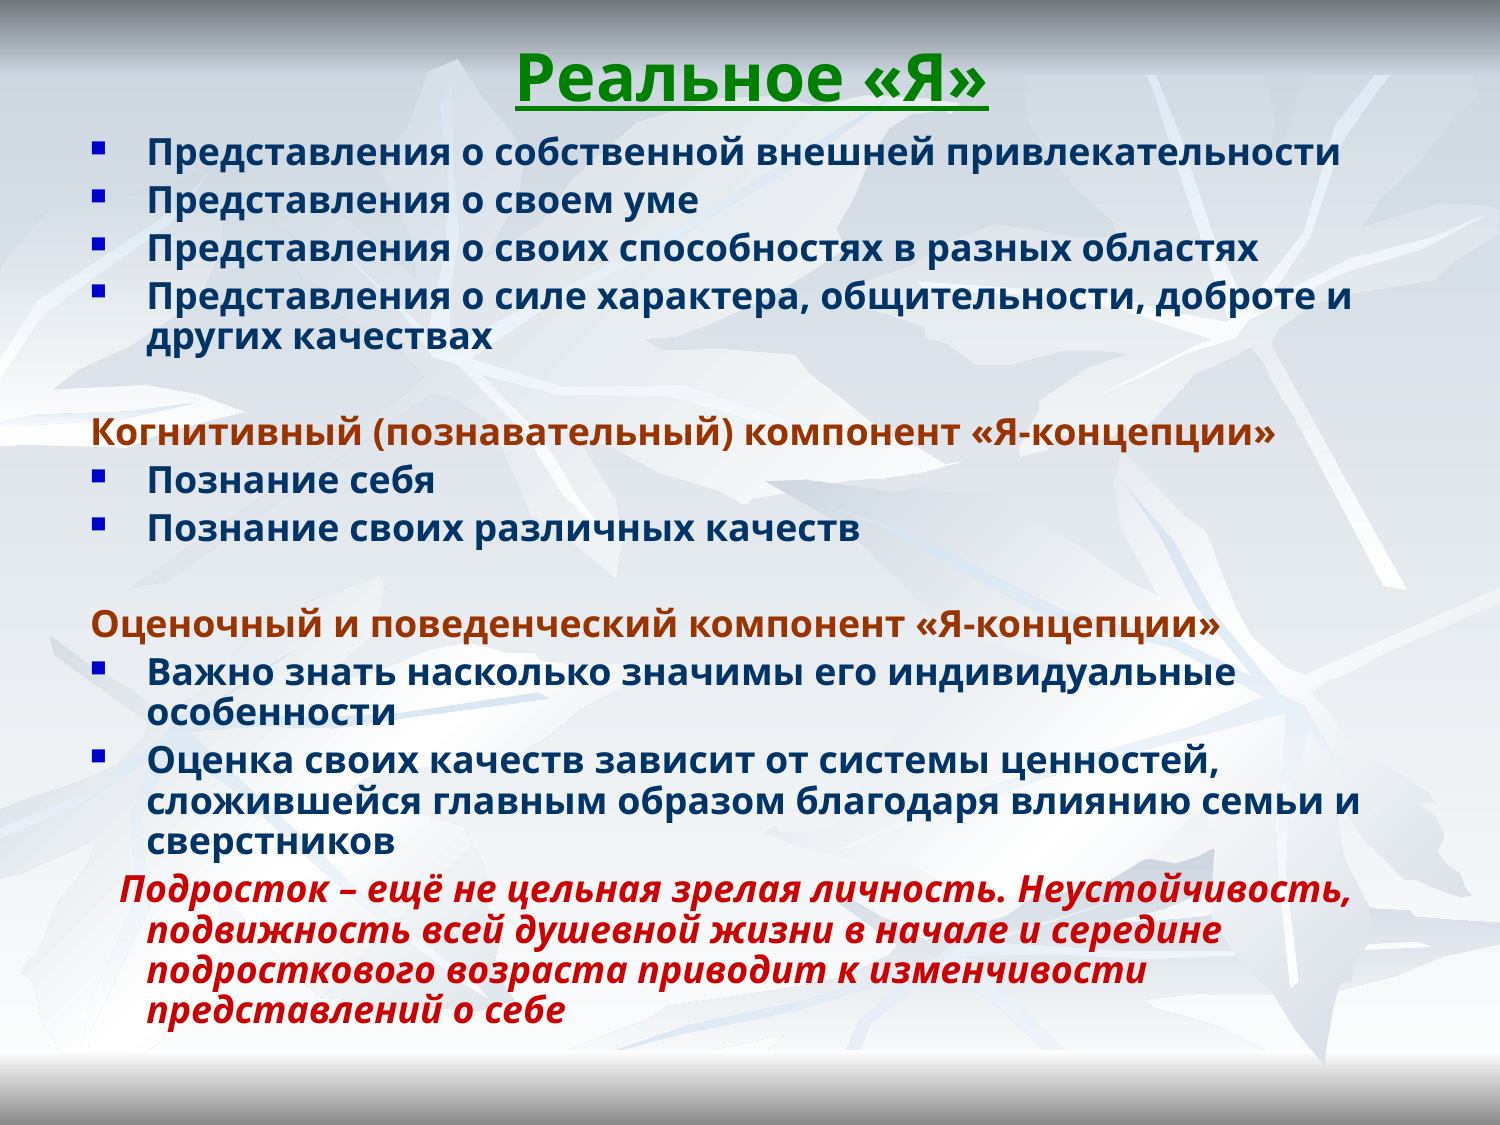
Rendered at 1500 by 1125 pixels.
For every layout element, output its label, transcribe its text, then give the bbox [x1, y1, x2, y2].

title Реальное «Я» [76, 0, 1428, 150]
list Представления о собственной внешней привлекательности Представления о своем уме Представления о своих способностях в разных областях Представления о силе характера, общительности, доброте и других качествах Когнитивный (познавательный) компонент «Я-концепции» Познание себя Познание своих различных качеств Оценочный и поведенческий компонент «Я-концепции» Важно знать насколько значимы его индивидуальные особенности Оценка своих качеств зависит от системы ценностей, сложившейся главным образом благодаря влиянию семьи и сверстников Подросток – ещё не цельная зрелая личность. Неустойчивость, подвижность всей душевной жизни в начале и середине подросткового возраста приводит к изменчивости представлений о себе [74, 125, 1426, 1083]
